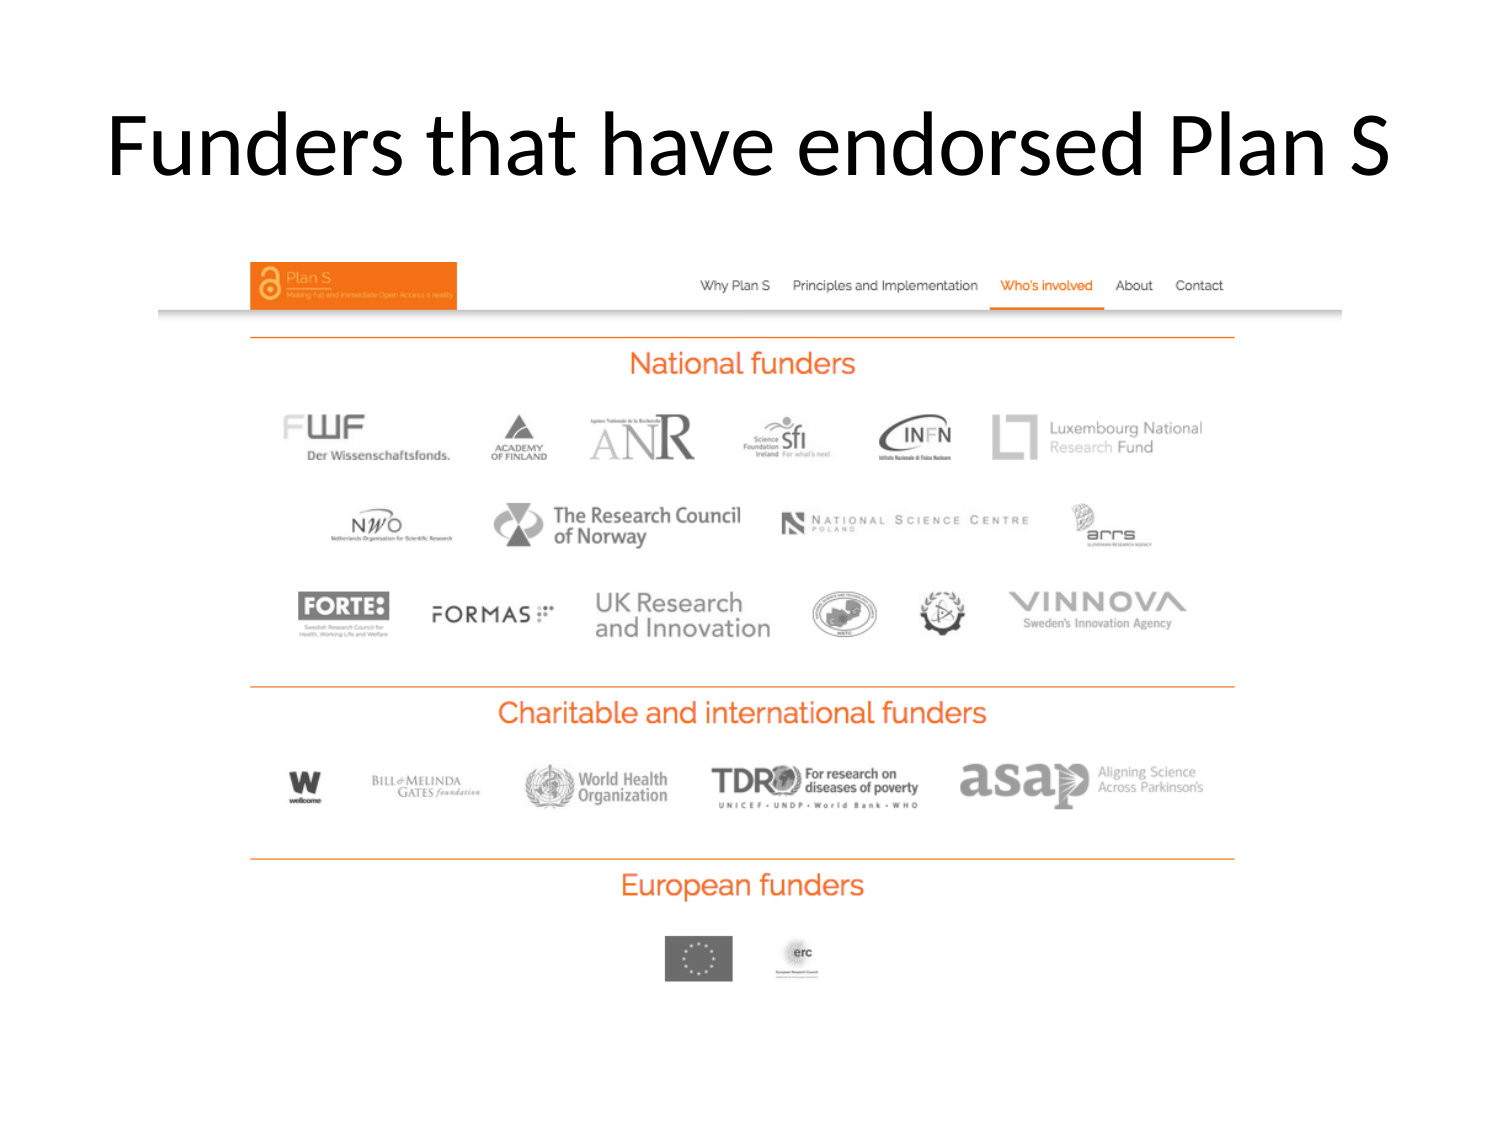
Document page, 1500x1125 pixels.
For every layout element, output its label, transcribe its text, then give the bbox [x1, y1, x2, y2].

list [74, 262, 1426, 1006]
title Funders that have endorsed Plan S [75, 45, 1425, 233]
